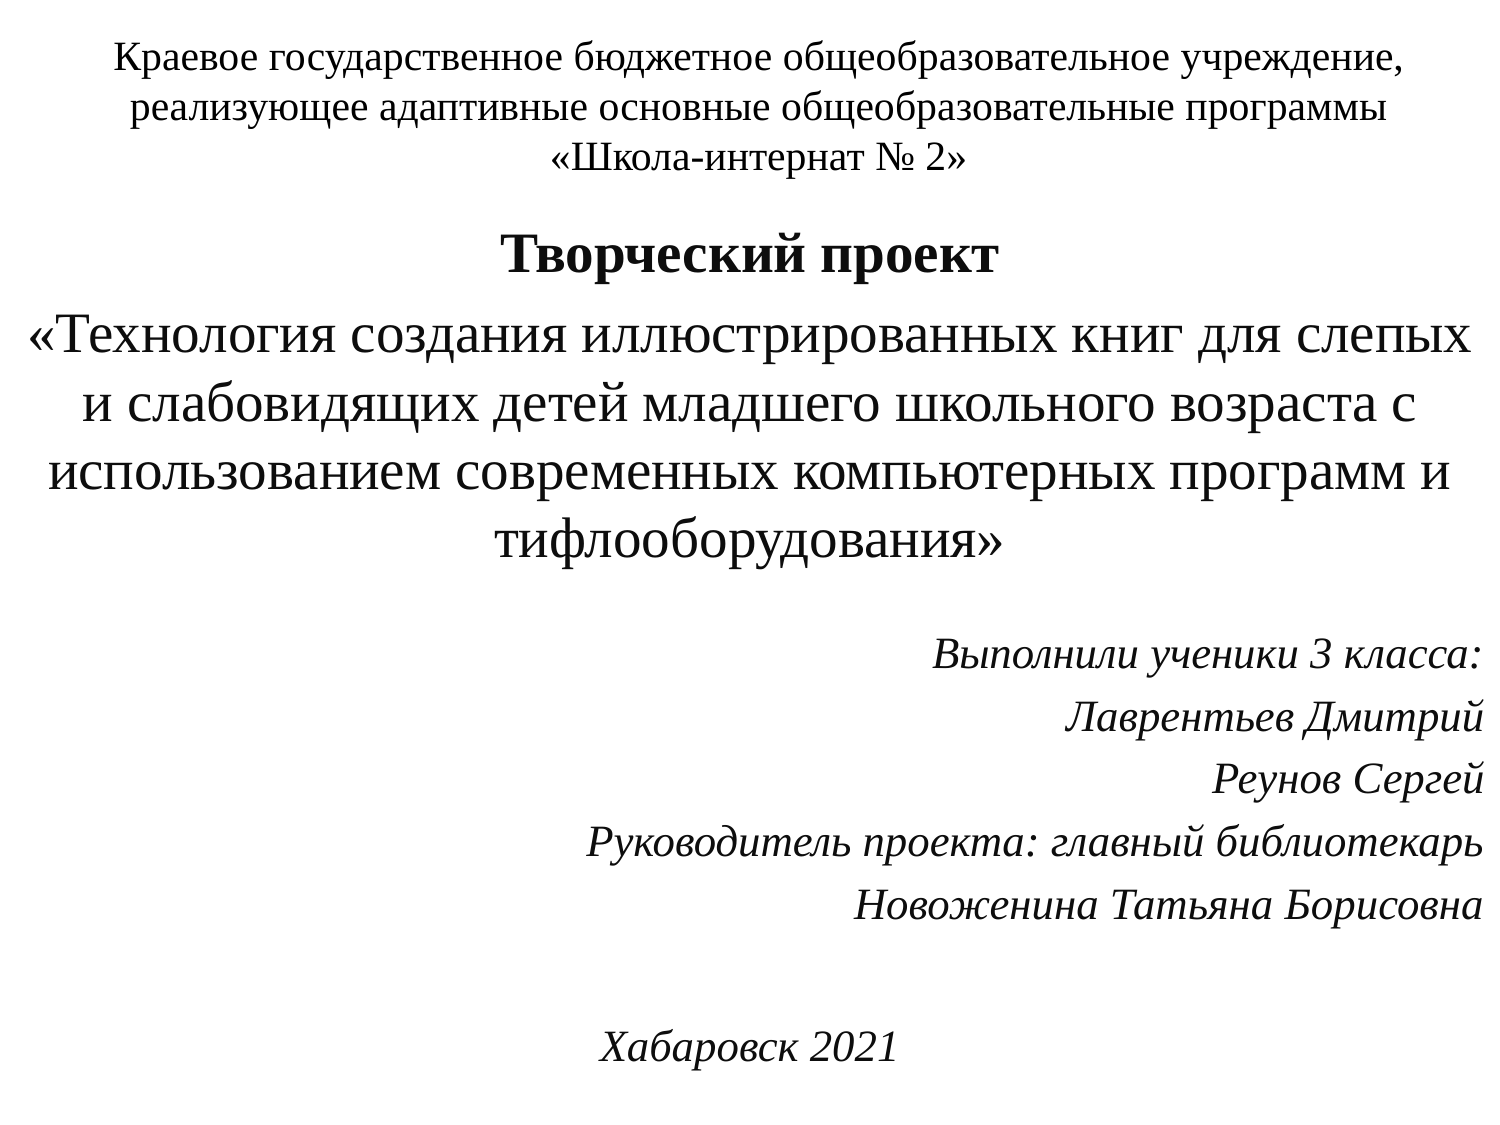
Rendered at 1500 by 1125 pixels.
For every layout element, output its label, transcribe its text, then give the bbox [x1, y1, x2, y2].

subtitle Творческий проект «Технология создания иллюстрированных книг для слепых и слабовидящих детей младшего школьного возраста с использованием современных компьютерных программ и тифлооборудования» Выполнили ученики 3 класса: Лаврентьев Дмитрий Реунов Сергей Руководитель проекта: главный библиотекарь Новоженина Татьяна Борисовна Хабаровск 2021 [0, 208, 1500, 1083]
title Краевое государственное бюджетное общеобразовательное учреждение, реализующее адаптивные основные общеобразовательные программы «Школа-интернат № 2» [0, 0, 1500, 208]
